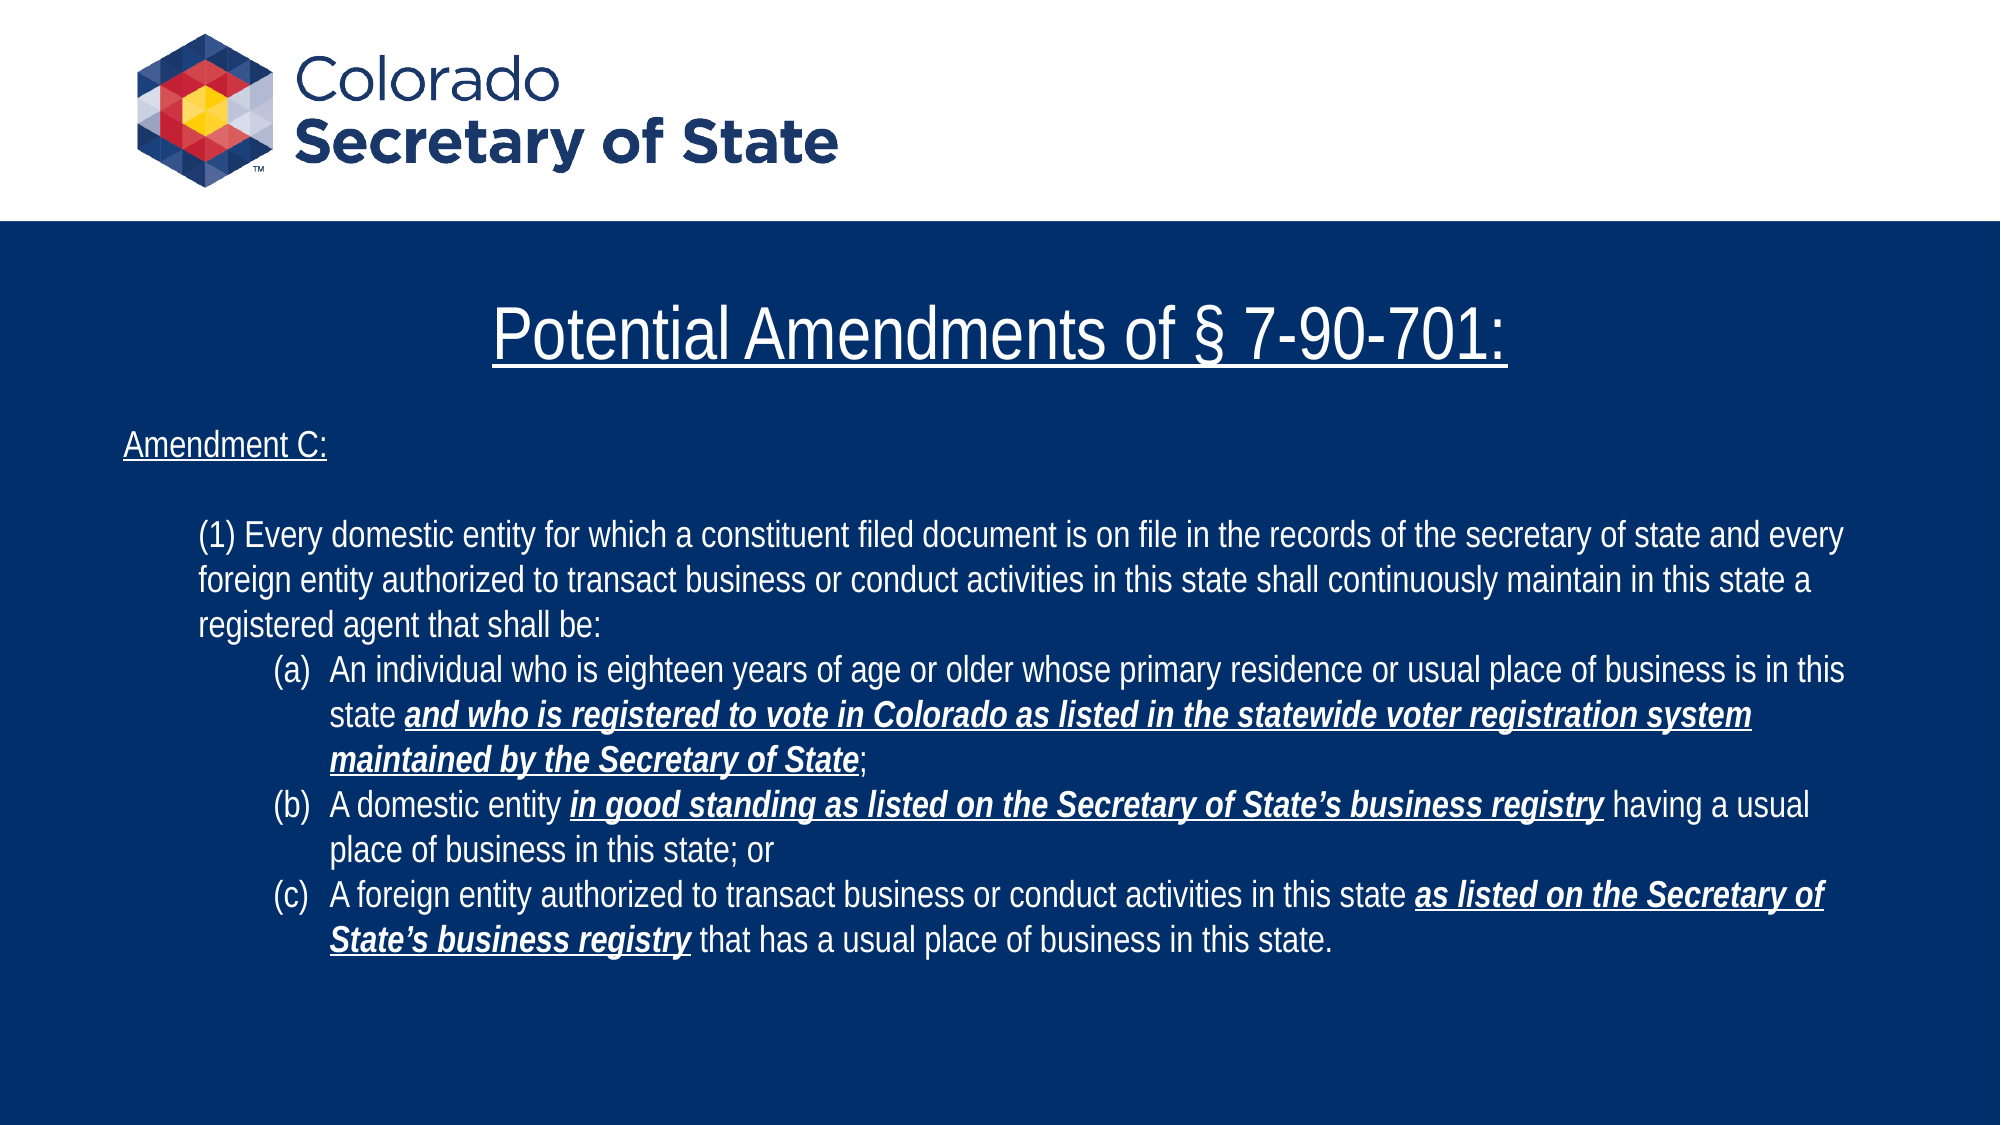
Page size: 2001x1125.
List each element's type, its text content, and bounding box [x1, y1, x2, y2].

picture [137, 33, 838, 188]
text_box Potential Amendments of § 7-90-701: Amendment C: (1) Every domestic entity for which a constituent filed document is on file in the records of the secretary of state and every foreign entity authorized to transact business or conduct activities in this state shall continuously maintain in this state a registered agent that shall be: An individual who is eighteen years of age or older whose primary residence or usual place of business is in this state and who is registered to vote in Colorado as listed in the statewide voter registration system maintained by the Secretary of State; A domestic entity in good standing as listed on the Secretary of State’s business registry having a usual place of business in this state; or A foreign entity authorized to transact business or conduct activities in this state as listed on the Secretary of State’s business registry that has a usual place of business in this state. [108, 277, 1892, 1013]
